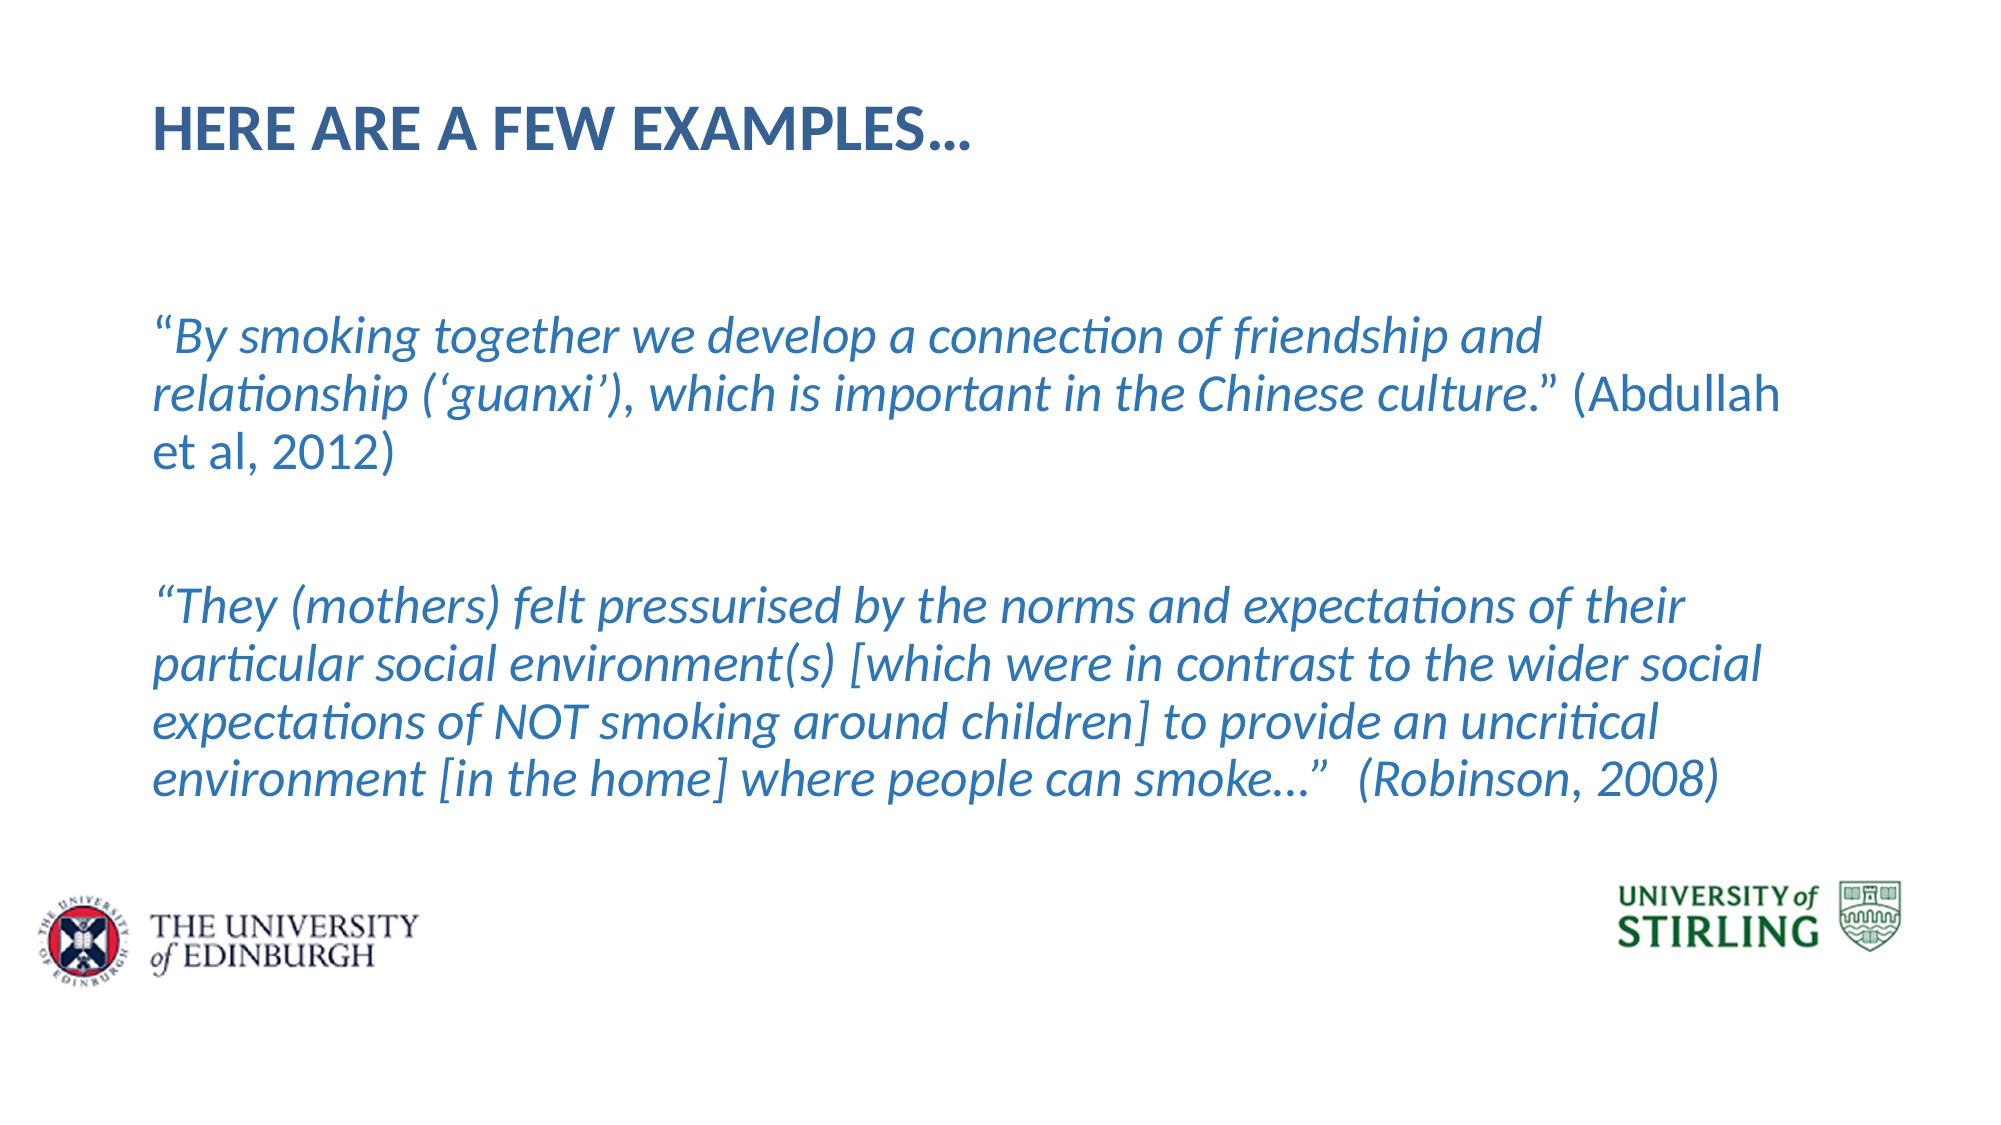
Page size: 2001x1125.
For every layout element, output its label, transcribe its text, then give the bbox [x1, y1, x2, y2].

text_box “By smoking together we develop a connection of friendship and relationship (‘guanxi’), which is important in the Chinese culture.” (Abdullah et al, 2012) “They (mothers) felt pressurised by the norms and expectations of their particular social environment(s) [which were in contrast to the wider social expectations of NOT smoking around children] to provide an uncritical environment [in the home] where people can smoke…” (Robinson, 2008) [137, 216, 1821, 898]
title Here are a few examples… [137, 59, 1922, 198]
text_box [166, 460, 1760, 527]
picture [0, 770, 462, 1116]
picture [1554, 807, 1964, 1026]
